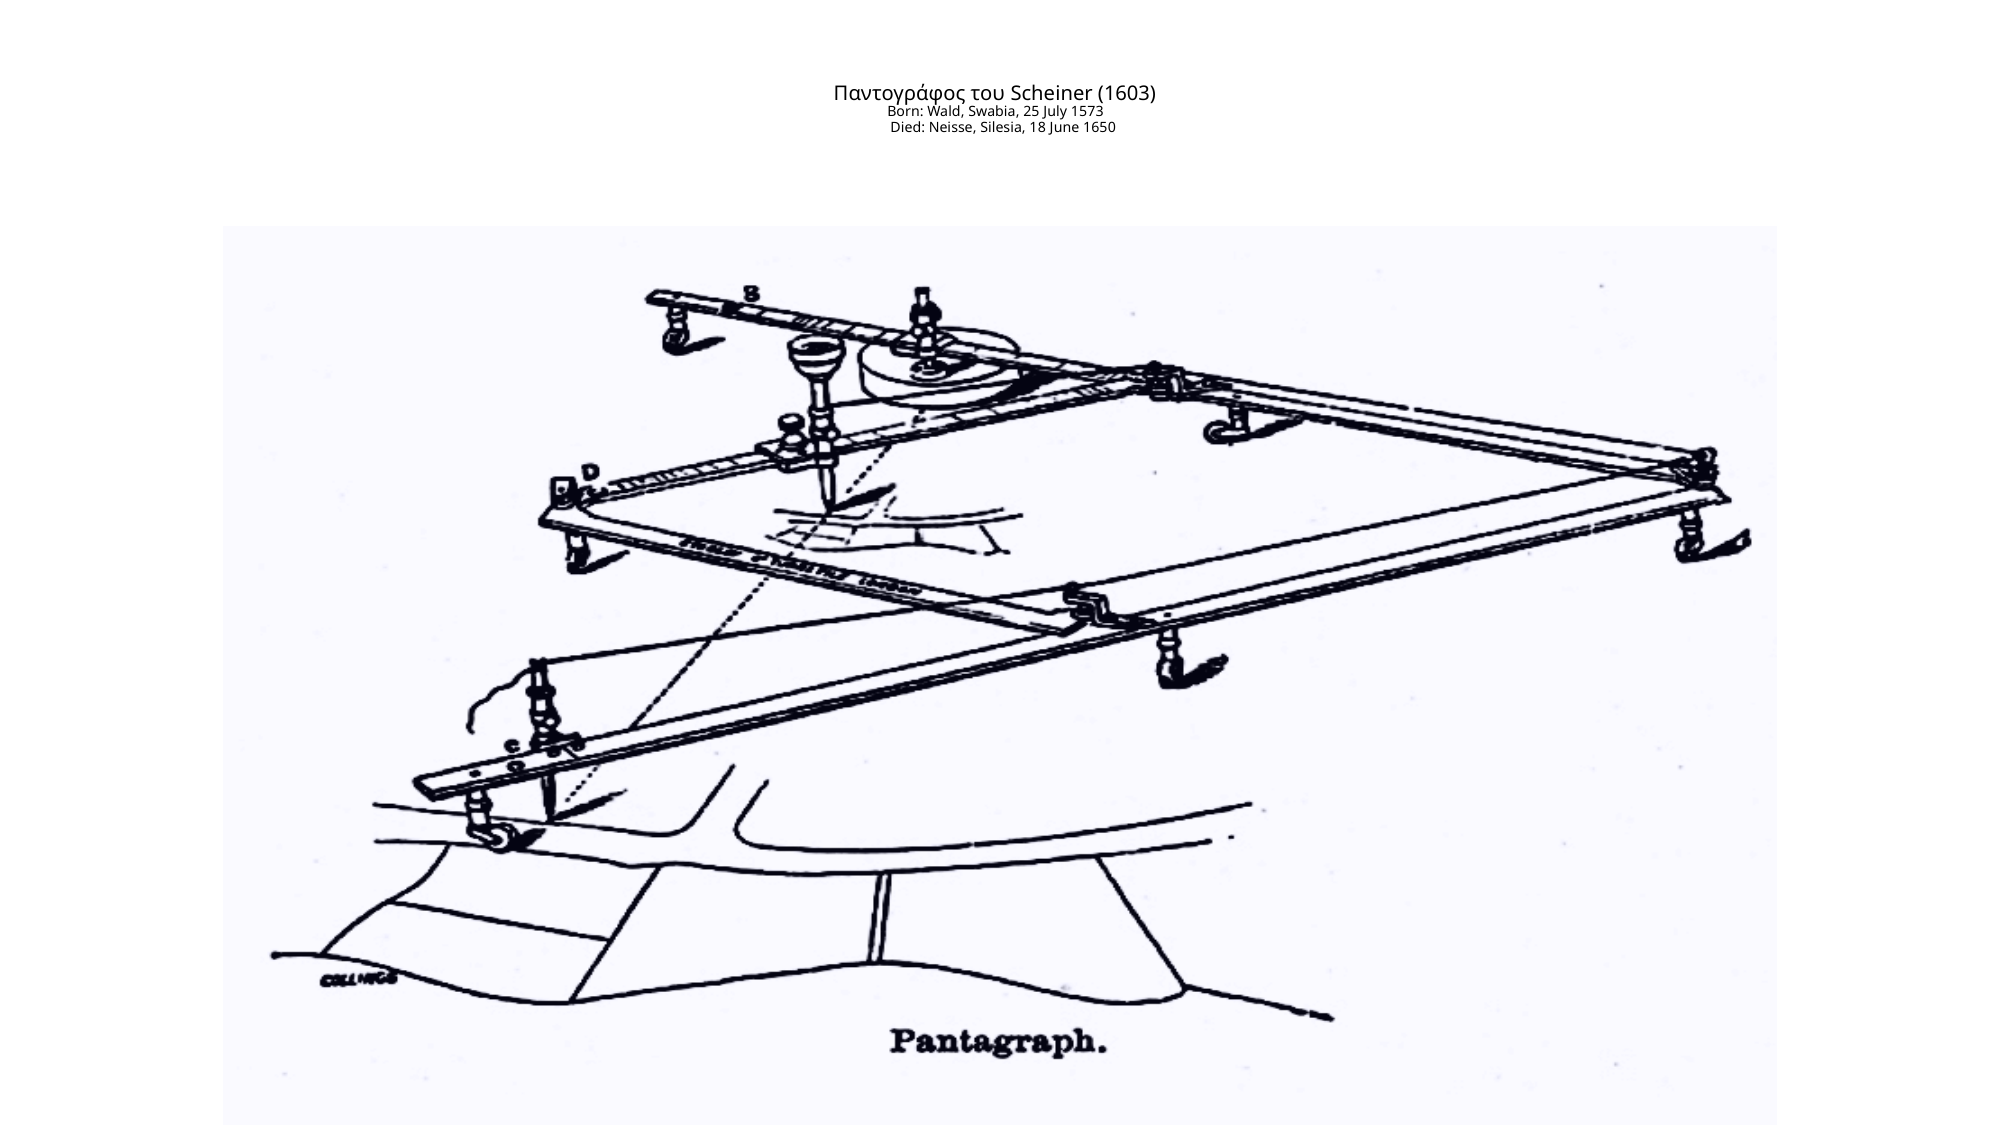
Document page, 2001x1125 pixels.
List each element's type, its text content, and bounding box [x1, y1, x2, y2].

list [223, 226, 1777, 1125]
title Παντογράφος του Scheiner (1603) Born: Wald, Swabia, 25 July 1573 Died: Neisse, Silesia, 18 June 1650 [132, 75, 1863, 143]
